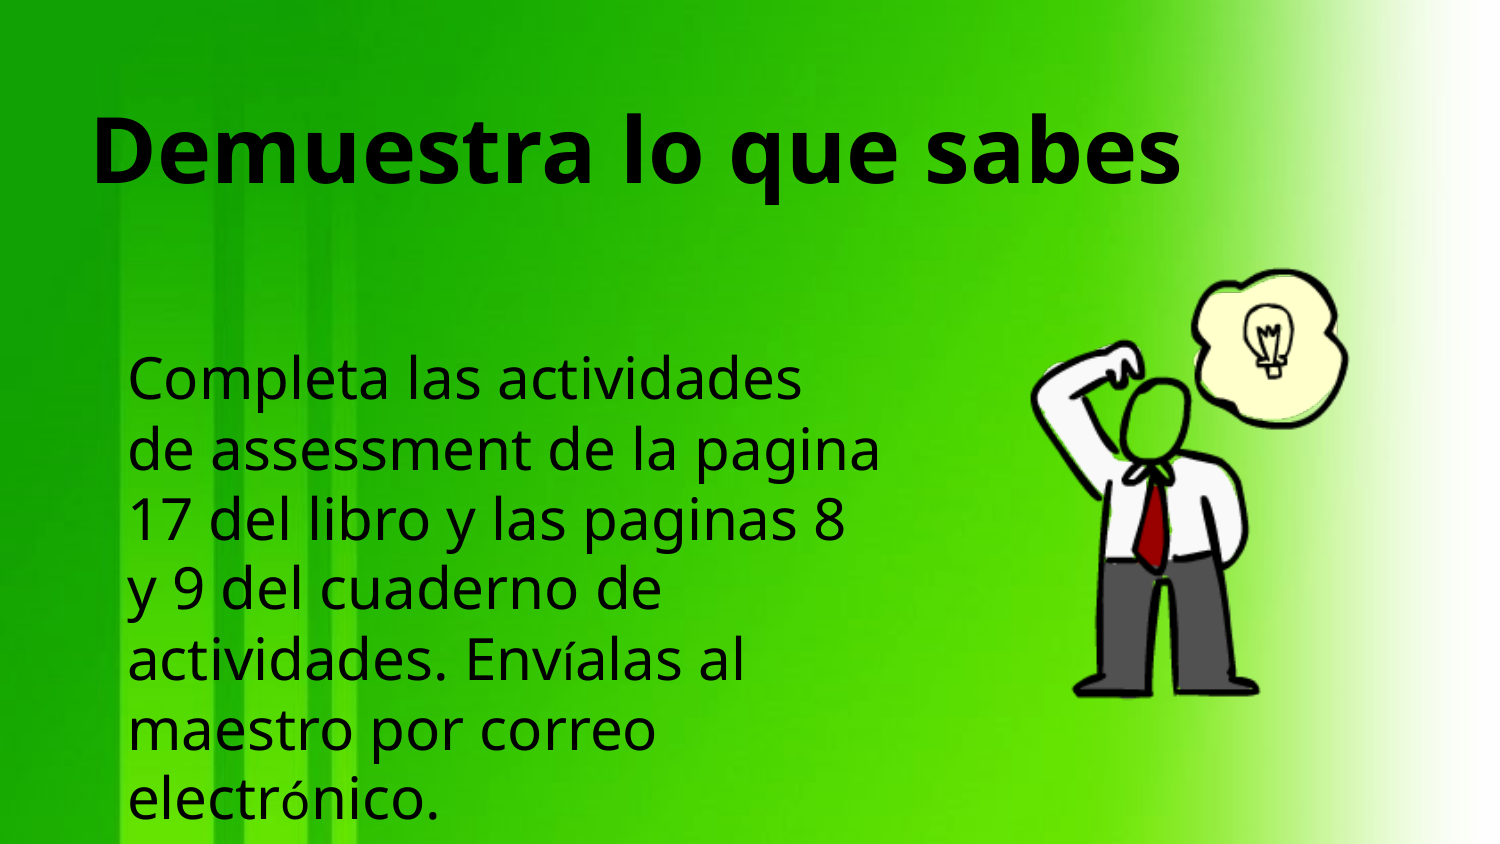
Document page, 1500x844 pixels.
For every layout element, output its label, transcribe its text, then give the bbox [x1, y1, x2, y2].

text_box Demuestra lo que sabes [74, 84, 1500, 216]
picture [0, 0, 1500, 844]
text_box Completa las actividades de assessment de la pagina 17 del libro y las paginas 8 y 9 del cuaderno de actividades. Envíalas al maestro por correo electrónico. [112, 334, 900, 685]
